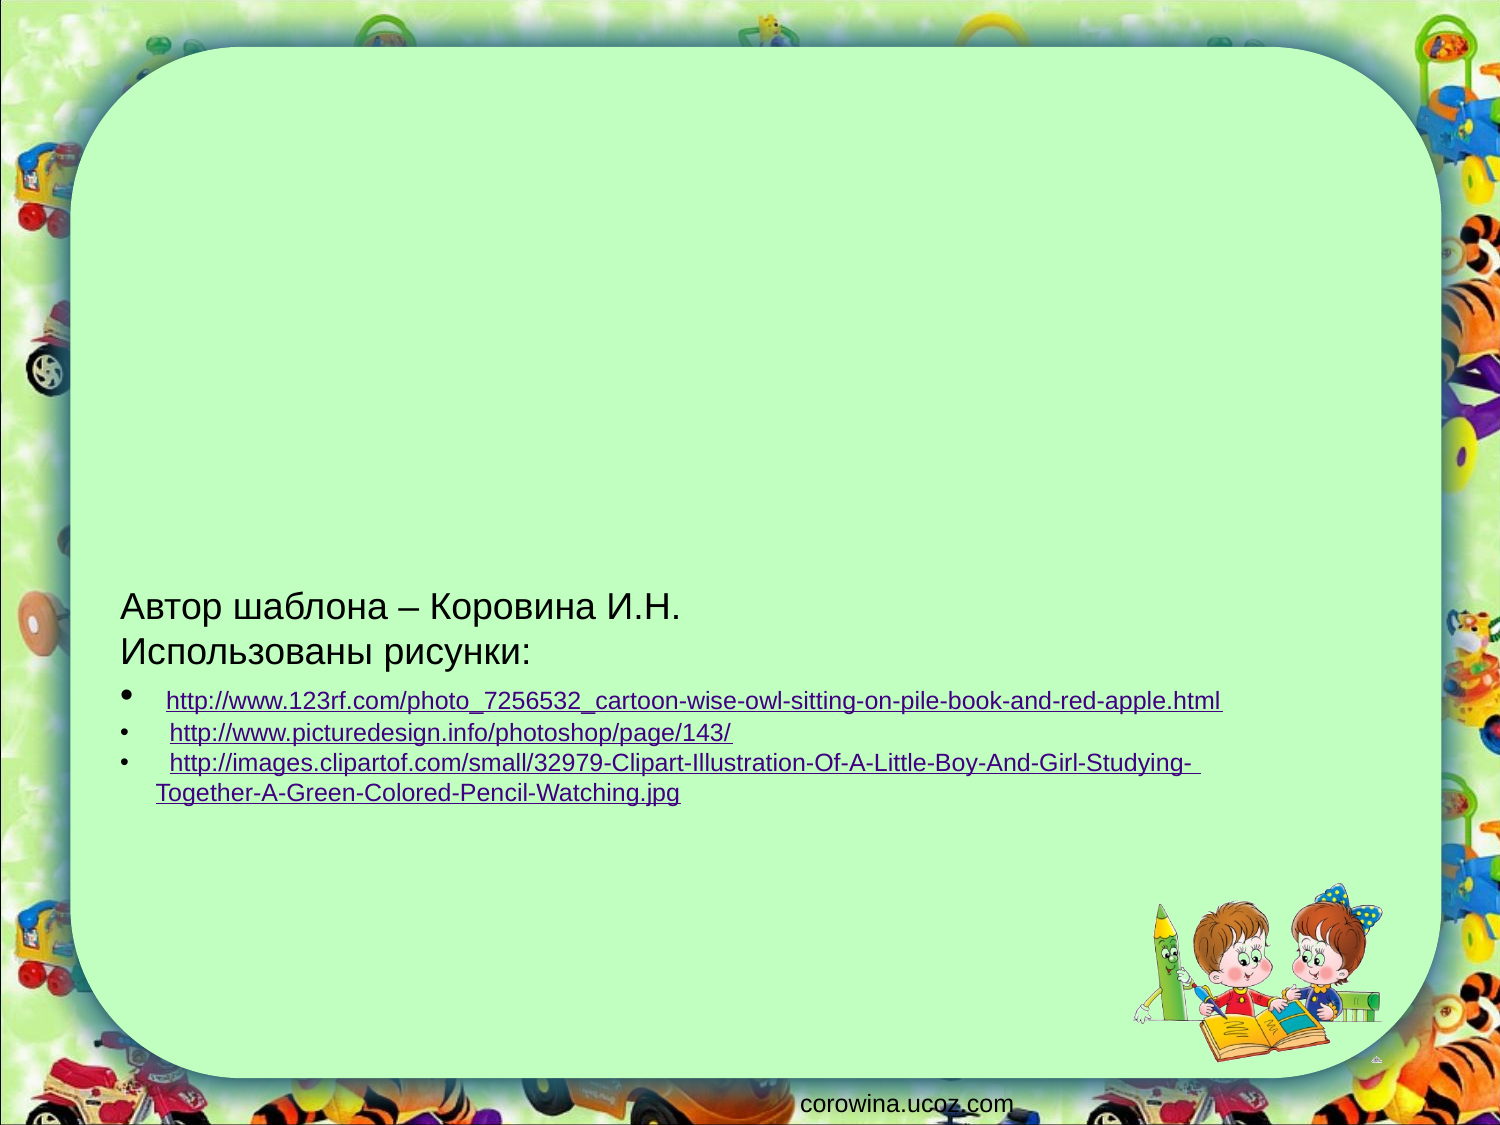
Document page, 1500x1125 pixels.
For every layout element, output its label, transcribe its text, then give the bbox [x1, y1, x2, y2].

text_box corowina.ucoz.com [785, 1079, 1079, 1125]
picture [0, 0, 1500, 1125]
picture [1133, 878, 1383, 1064]
text_box Автор шаблона – Коровина И.Н. Использованы рисунки: http://www.123rf.com/photo_7256532_cartoon-wise-owl-sitting-on-pile-book-and-red-apple.html http://www.picturedesign.info/photoshop/page/143/ http://images.clipartof.com/small/32979-Clipart-Illustration-Of-A-Little-Boy-And-Girl-Studying- Together-A-Green-Colored-Pencil-Watching.jpg [105, 574, 1407, 849]
